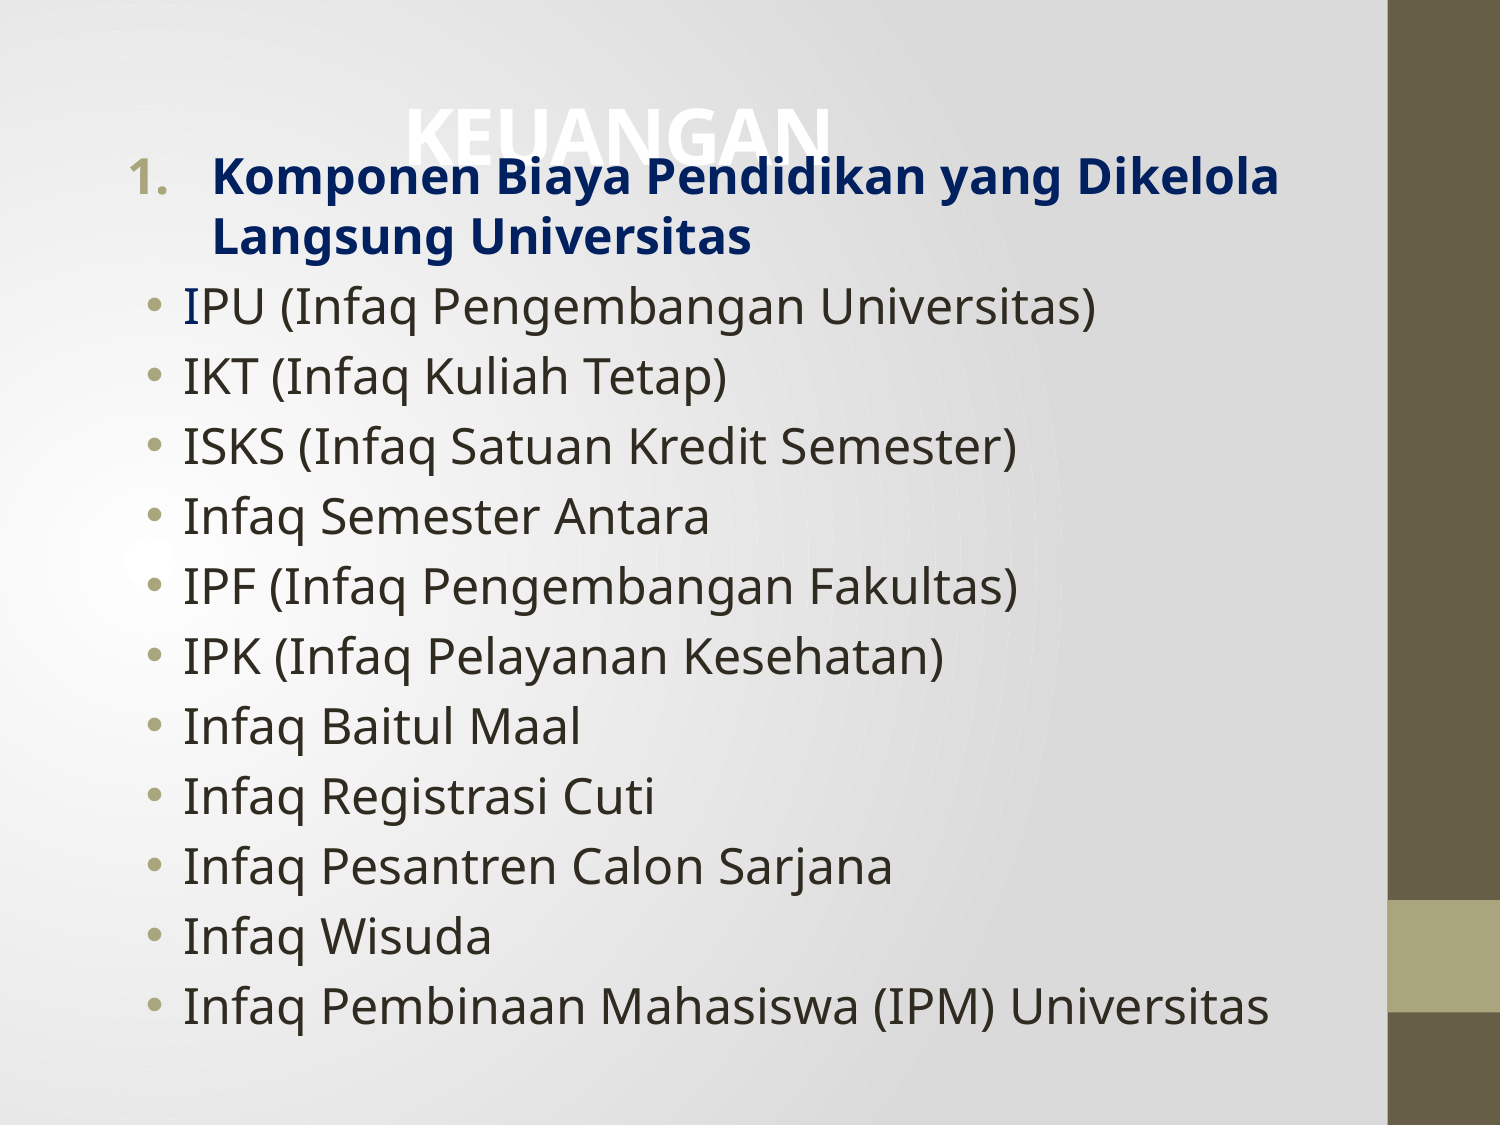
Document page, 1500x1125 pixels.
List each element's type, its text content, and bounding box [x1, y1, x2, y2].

list Komponen Biaya Pendidikan yang Dikelola Langsung Universitas IPU (Infaq Pengembangan Universitas) IKT (Infaq Kuliah Tetap) ISKS (Infaq Satuan Kredit Semester) Infaq Semester Antara IPF (Infaq Pengembangan Fakultas) IPK (Infaq Pelayanan Kesehatan) Infaq Baitul Maal Infaq Registrasi Cuti Infaq Pesantren Calon Sarjana Infaq Wisuda Infaq Pembinaan Mahasiswa (IPM) Universitas [112, 137, 1353, 1059]
title KEUANGAN [0, 74, 1237, 197]
